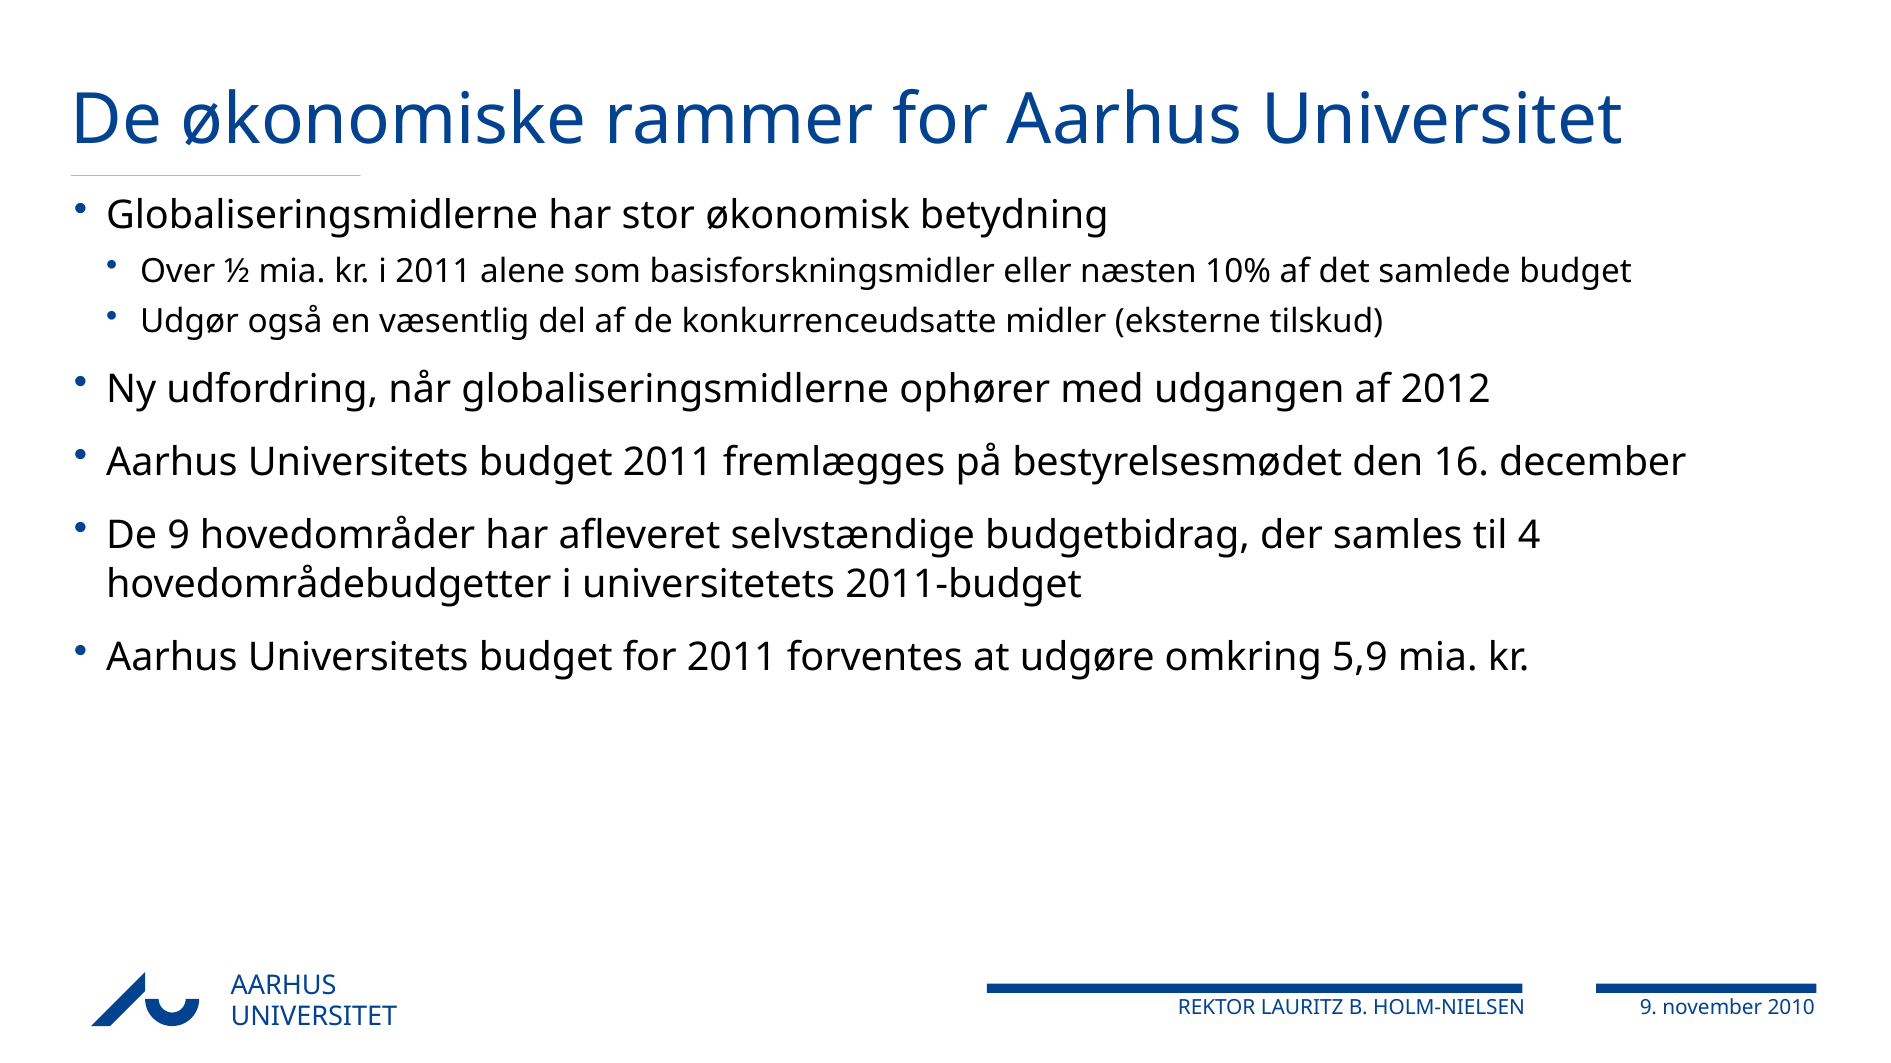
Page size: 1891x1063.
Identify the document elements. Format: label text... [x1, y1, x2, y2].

list Globaliseringsmidlerne har stor økonomisk betydning Over ½ mia. kr. i 2011 alene som basisforskningsmidler eller næsten 10% af det samlede budget Udgør også en væsentlig del af de konkurrenceudsatte midler (eksterne tilskud) Ny udfordring, når globaliseringsmidlerne ophører med udgangen af 2012 Aarhus Universitets budget 2011 fremlægges på bestyrelsesmødet den 16. december De 9 hovedområder har afleveret selvstændige budgetbidrag, der samles til 4 hovedområdebudgetter i universitetets 2011-budget Aarhus Universitets budget for 2011 forventes at udgøre omkring 5,9 mia. kr. [73, 187, 1816, 942]
title De økonomiske rammer for Aarhus Universitet [70, 10, 1813, 158]
